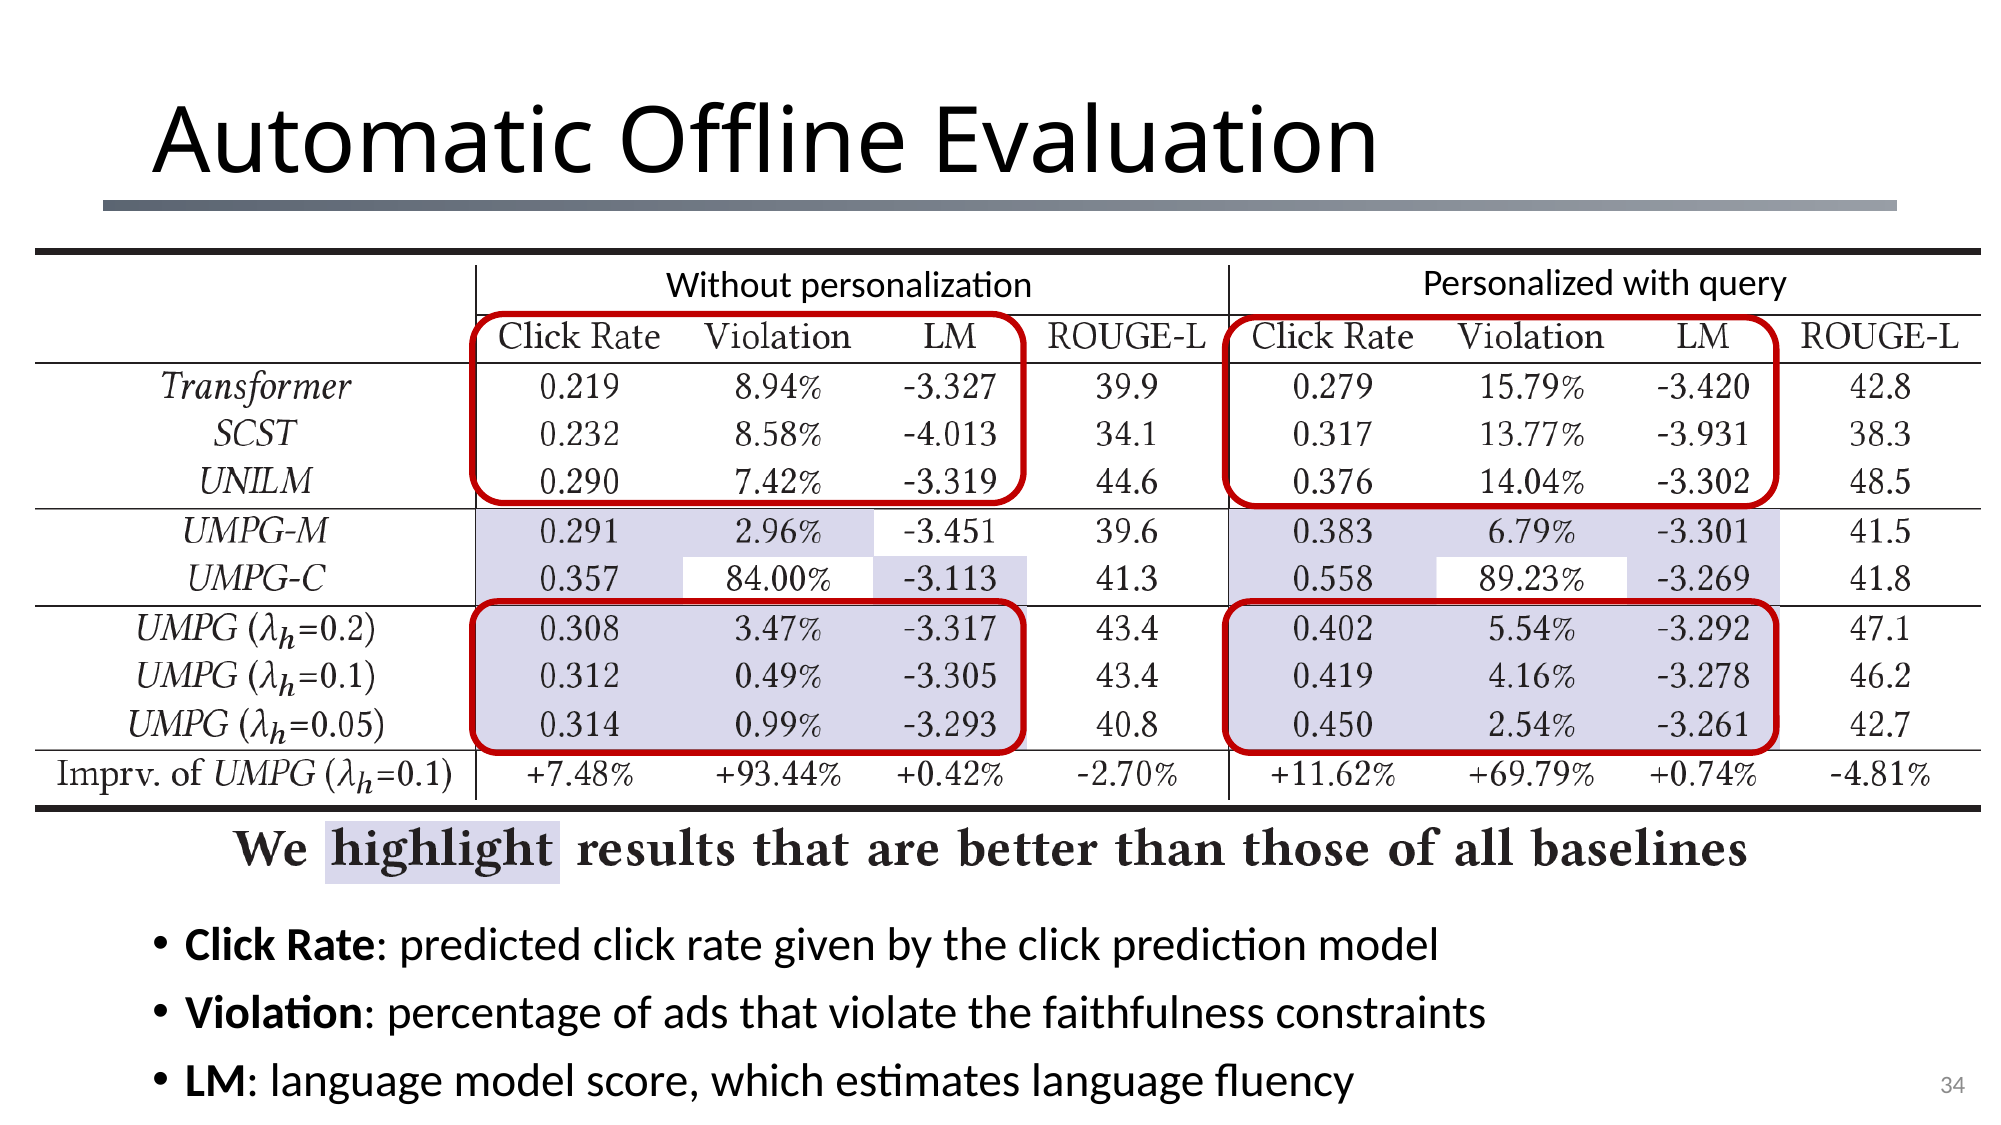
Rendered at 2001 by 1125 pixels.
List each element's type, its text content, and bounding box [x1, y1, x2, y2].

picture [0, 226, 2000, 886]
slide_number 34 [1530, 1053, 1981, 1114]
title Automatic Offline Evaluation [137, 59, 1863, 226]
list Click Rate: predicted click rate given by the click prediction model Violation: percentage of ads that violate the faithfulness constraints LM: language model score, which estimates language fluency [137, 912, 1863, 1114]
